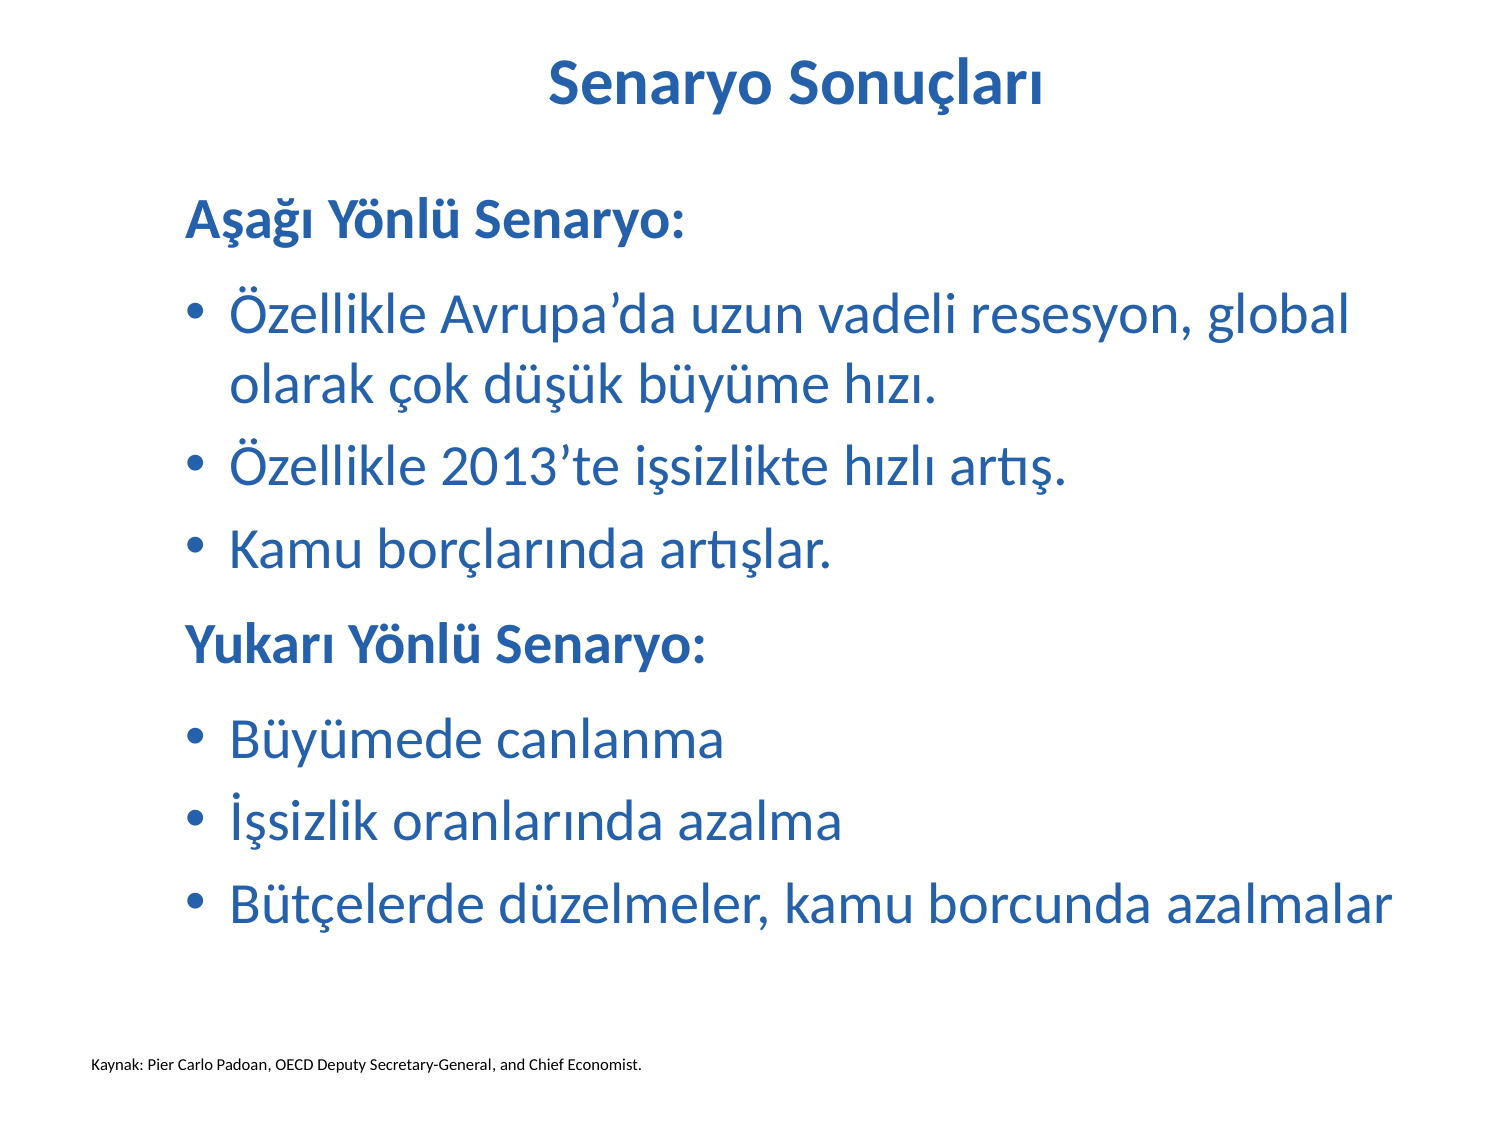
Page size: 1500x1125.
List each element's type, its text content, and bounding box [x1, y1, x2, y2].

text_box Kaynak: Pier Carlo Padoan, OECD Deputy Secretary-General, and Chief Economist. [76, 1046, 1436, 1082]
text_box Senaryo Sonuçları [242, 30, 1353, 126]
text_box Aşağı Yönlü Senaryo: Özellikle Avrupa’da uzun vadeli resesyon, global olarak çok düşük büyüme hızı. Özellikle 2013’te işsizlikte hızlı artış. Kamu borçlarında artışlar. Yukarı Yönlü Senaryo: Büyümede canlanma İşsizlik oranlarında azalma Bütçelerde düzelmeler, kamu borcunda azalmalar [171, 172, 1483, 943]
